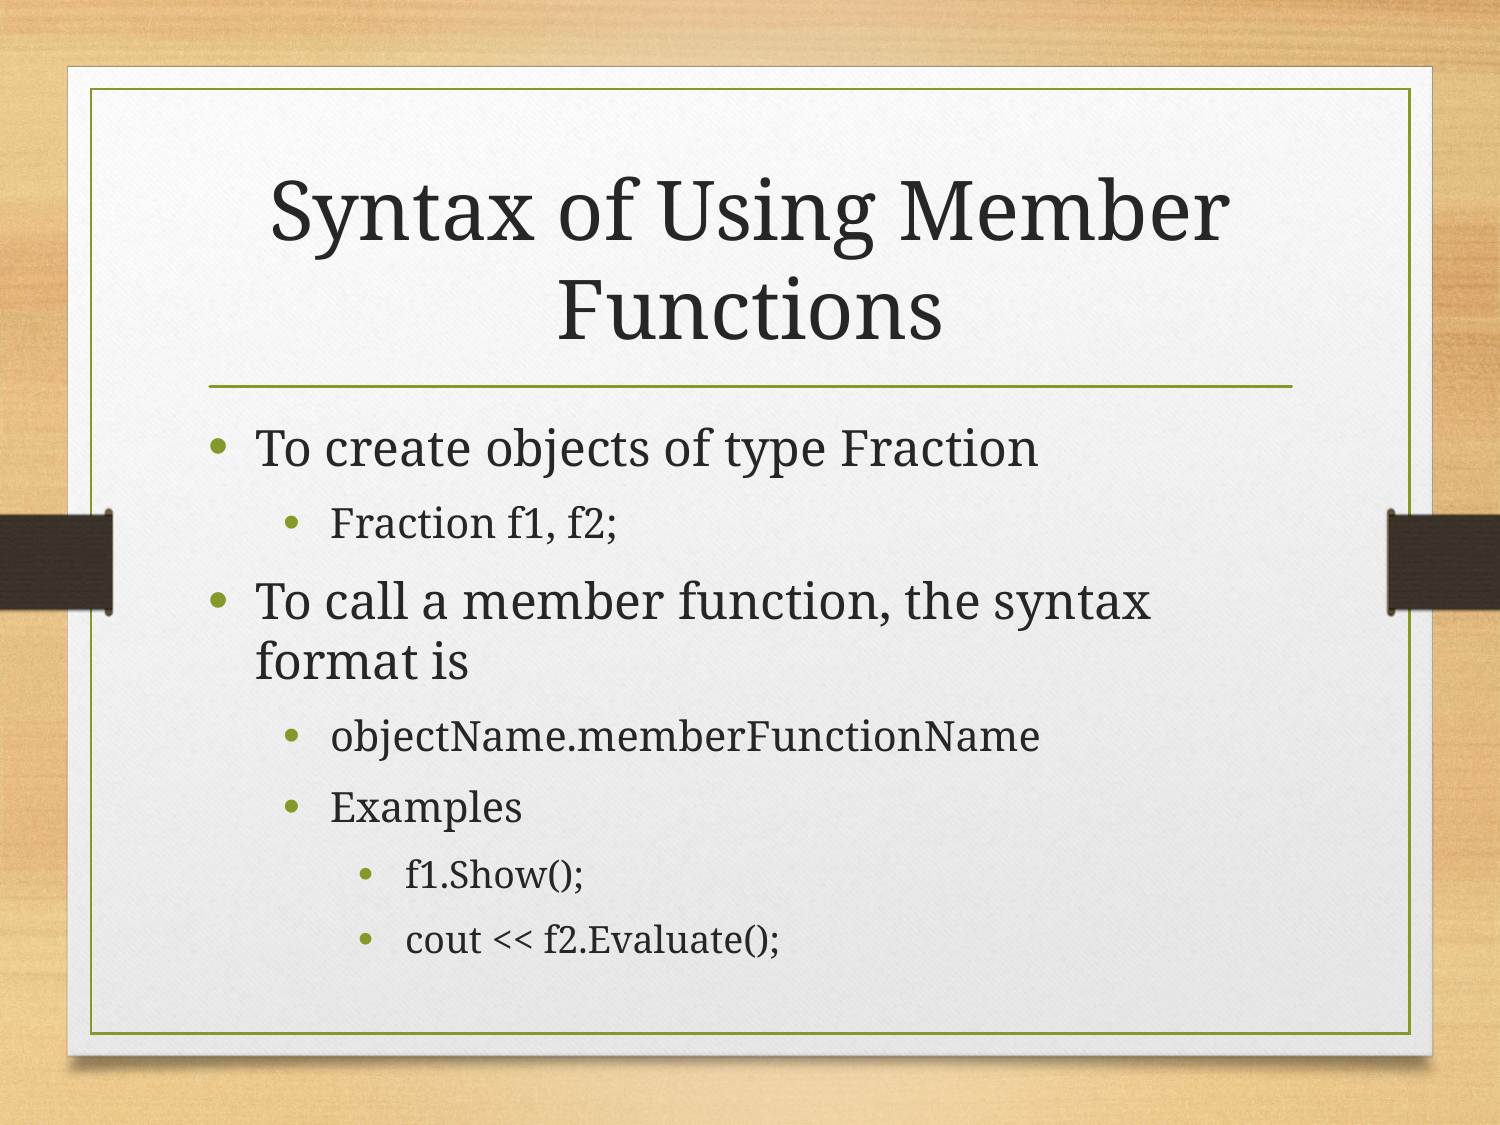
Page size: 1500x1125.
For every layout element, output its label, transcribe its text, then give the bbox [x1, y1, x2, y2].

picture [0, 0, 1500, 1125]
title Syntax of Using Member Functions [193, 150, 1309, 365]
list To create objects of type Fraction Fraction f1, f2; To call a member function, the syntax format is objectName.memberFunctionName Examples f1.Show(); cout << f2.Evaluate(); [193, 408, 1309, 974]
